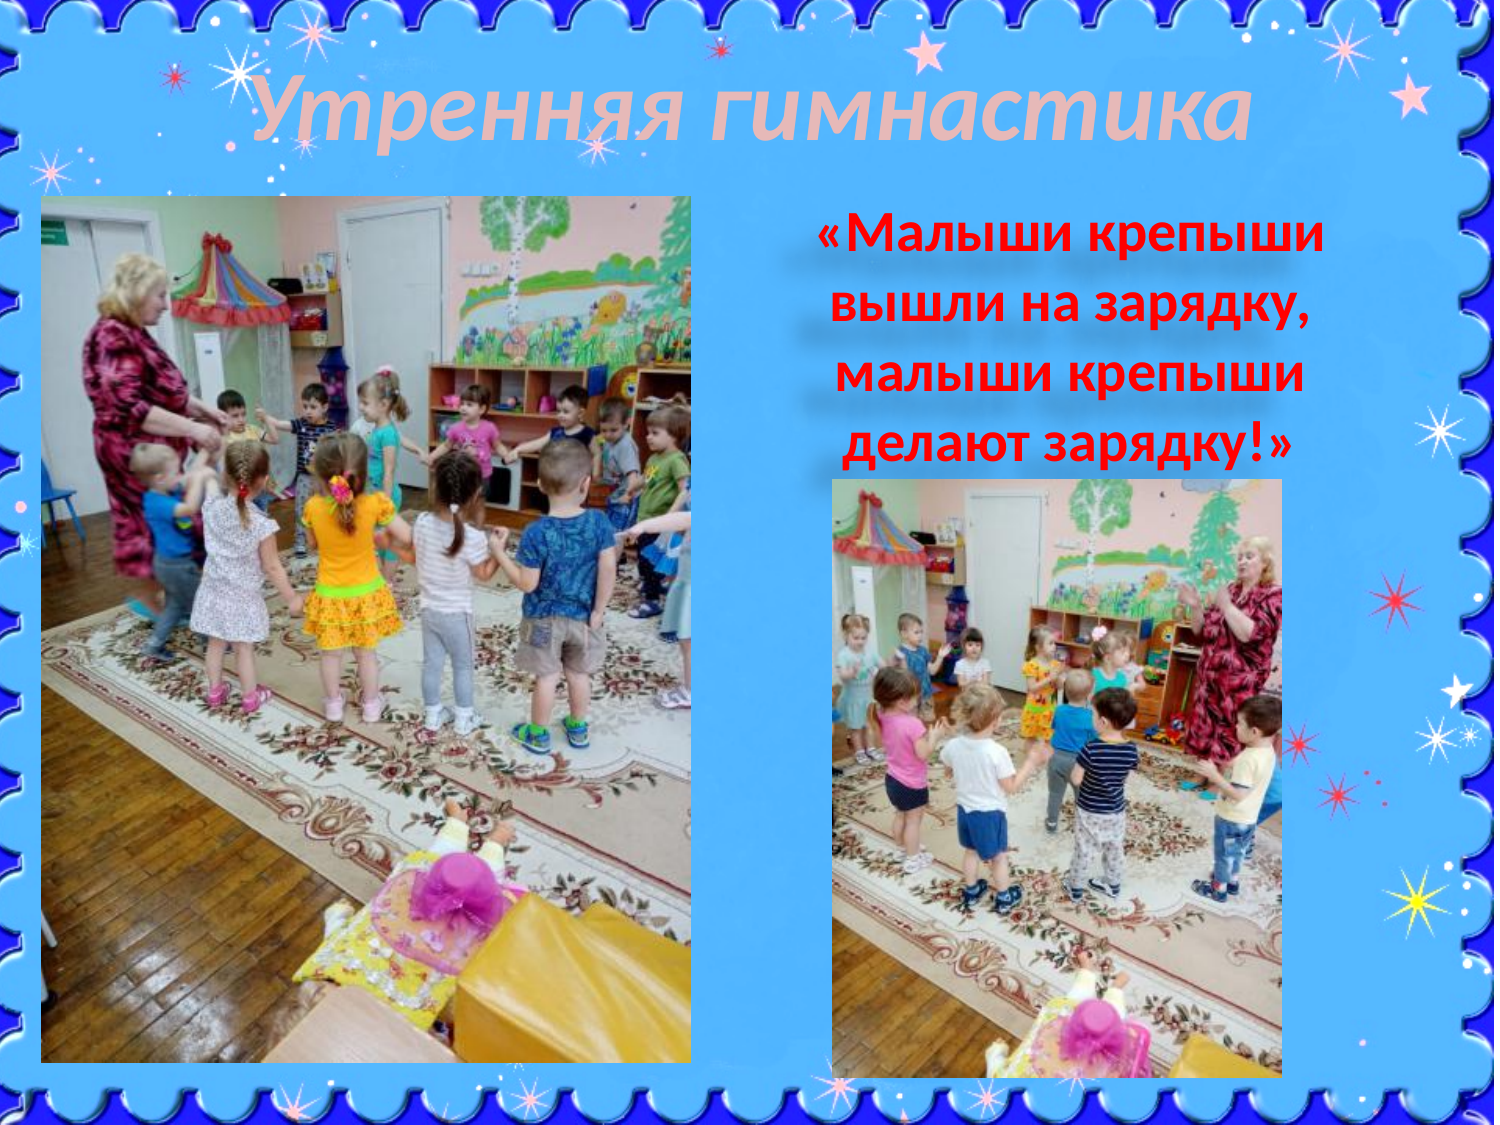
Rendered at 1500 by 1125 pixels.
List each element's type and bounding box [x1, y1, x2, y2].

list [0, 0, 1495, 1125]
picture [41, 195, 692, 1063]
picture [832, 479, 1282, 1078]
